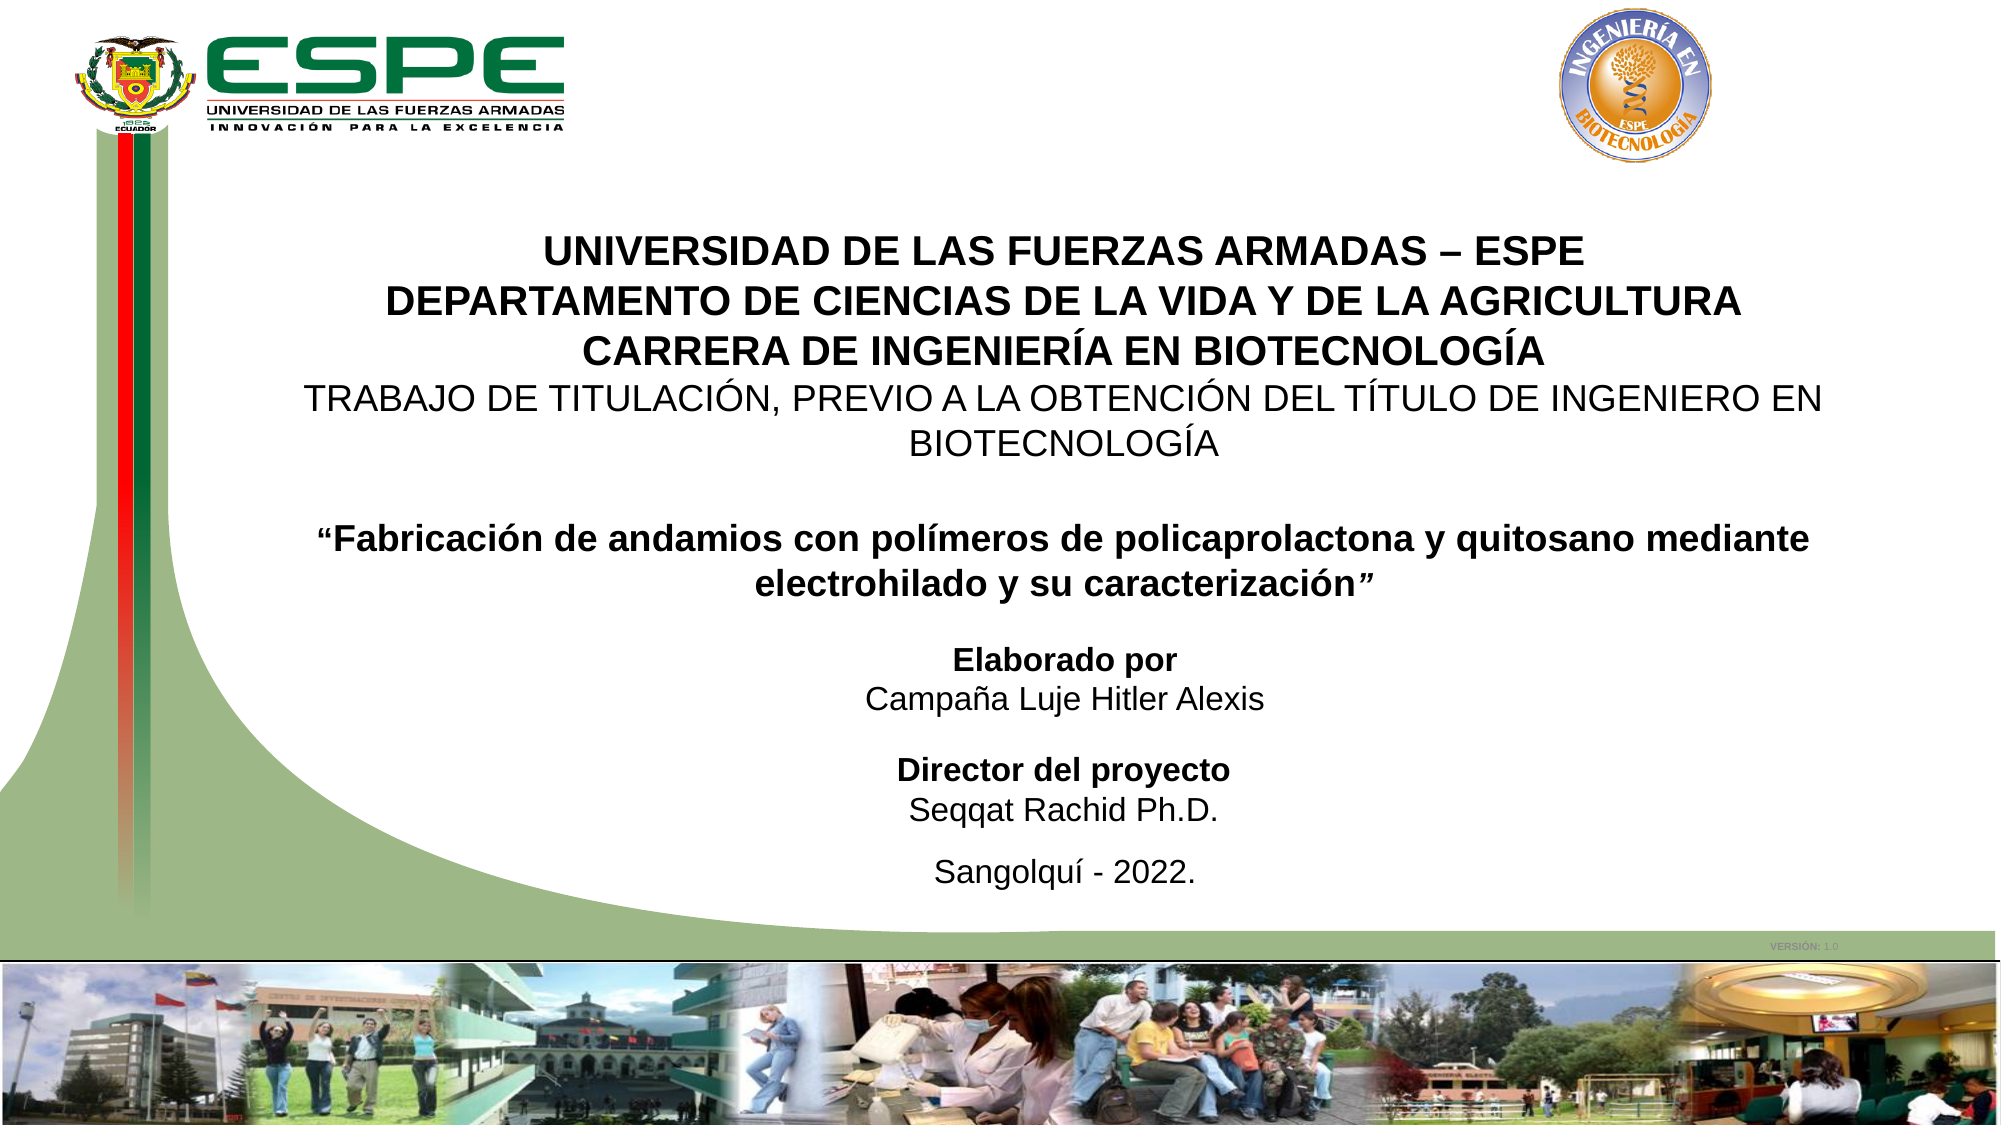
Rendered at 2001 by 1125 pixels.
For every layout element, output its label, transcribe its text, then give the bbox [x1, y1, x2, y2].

text_box Director del proyecto Seqqat Rachid Ph.D. [881, 741, 1246, 836]
picture [0, 962, 2000, 1125]
slide_number VERSIÓN: 1.0 [1708, 928, 1900, 964]
text_box UNIVERSIDAD DE LAS FUERZAS ARMADAS – ESPE DEPARTAMENTO DE CIENCIAS DE LA VIDA Y DE LA AGRICULTURA CARRERA DE INGENIERÍA EN BIOTECNOLOGÍA TRABAJO DE TITULACIÓN, PREVIO A LA OBTENCIÓN DEL TÍTULO DE INGENIERO EN BIOTECNOLOGÍA “Fabricación de andamios con polímeros de policaprolactona y quitosano mediante electrohilado y su caracterización” [228, 166, 1900, 611]
text_box Sangolquí - 2022. [785, 842, 1346, 898]
text_box Elaborado por Campaña Luje Hitler Alexis [392, 630, 1739, 725]
picture [1555, 0, 1716, 167]
picture [75, 36, 564, 131]
